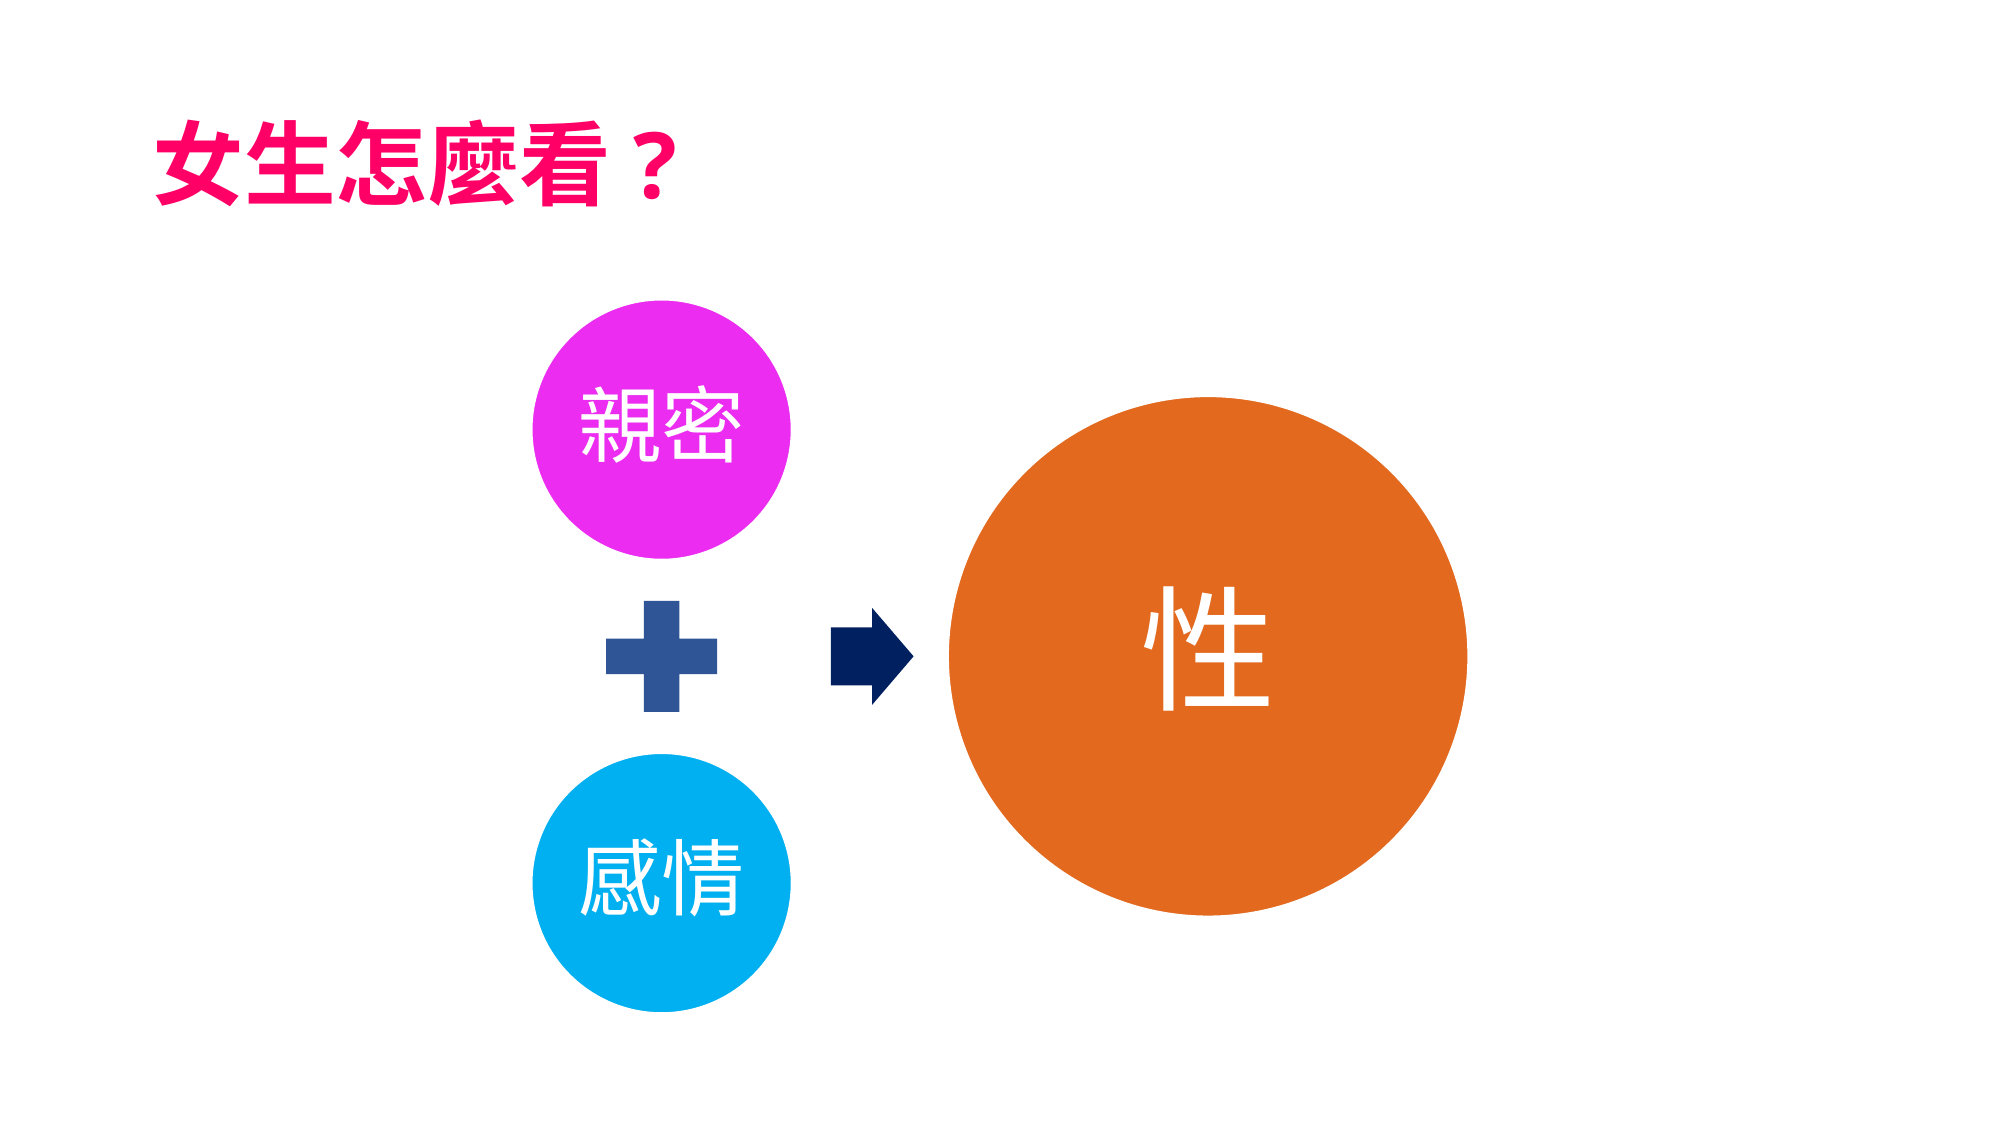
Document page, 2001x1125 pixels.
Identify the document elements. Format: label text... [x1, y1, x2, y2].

title 女生怎麼看? [137, 59, 1863, 278]
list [137, 299, 1863, 1014]
